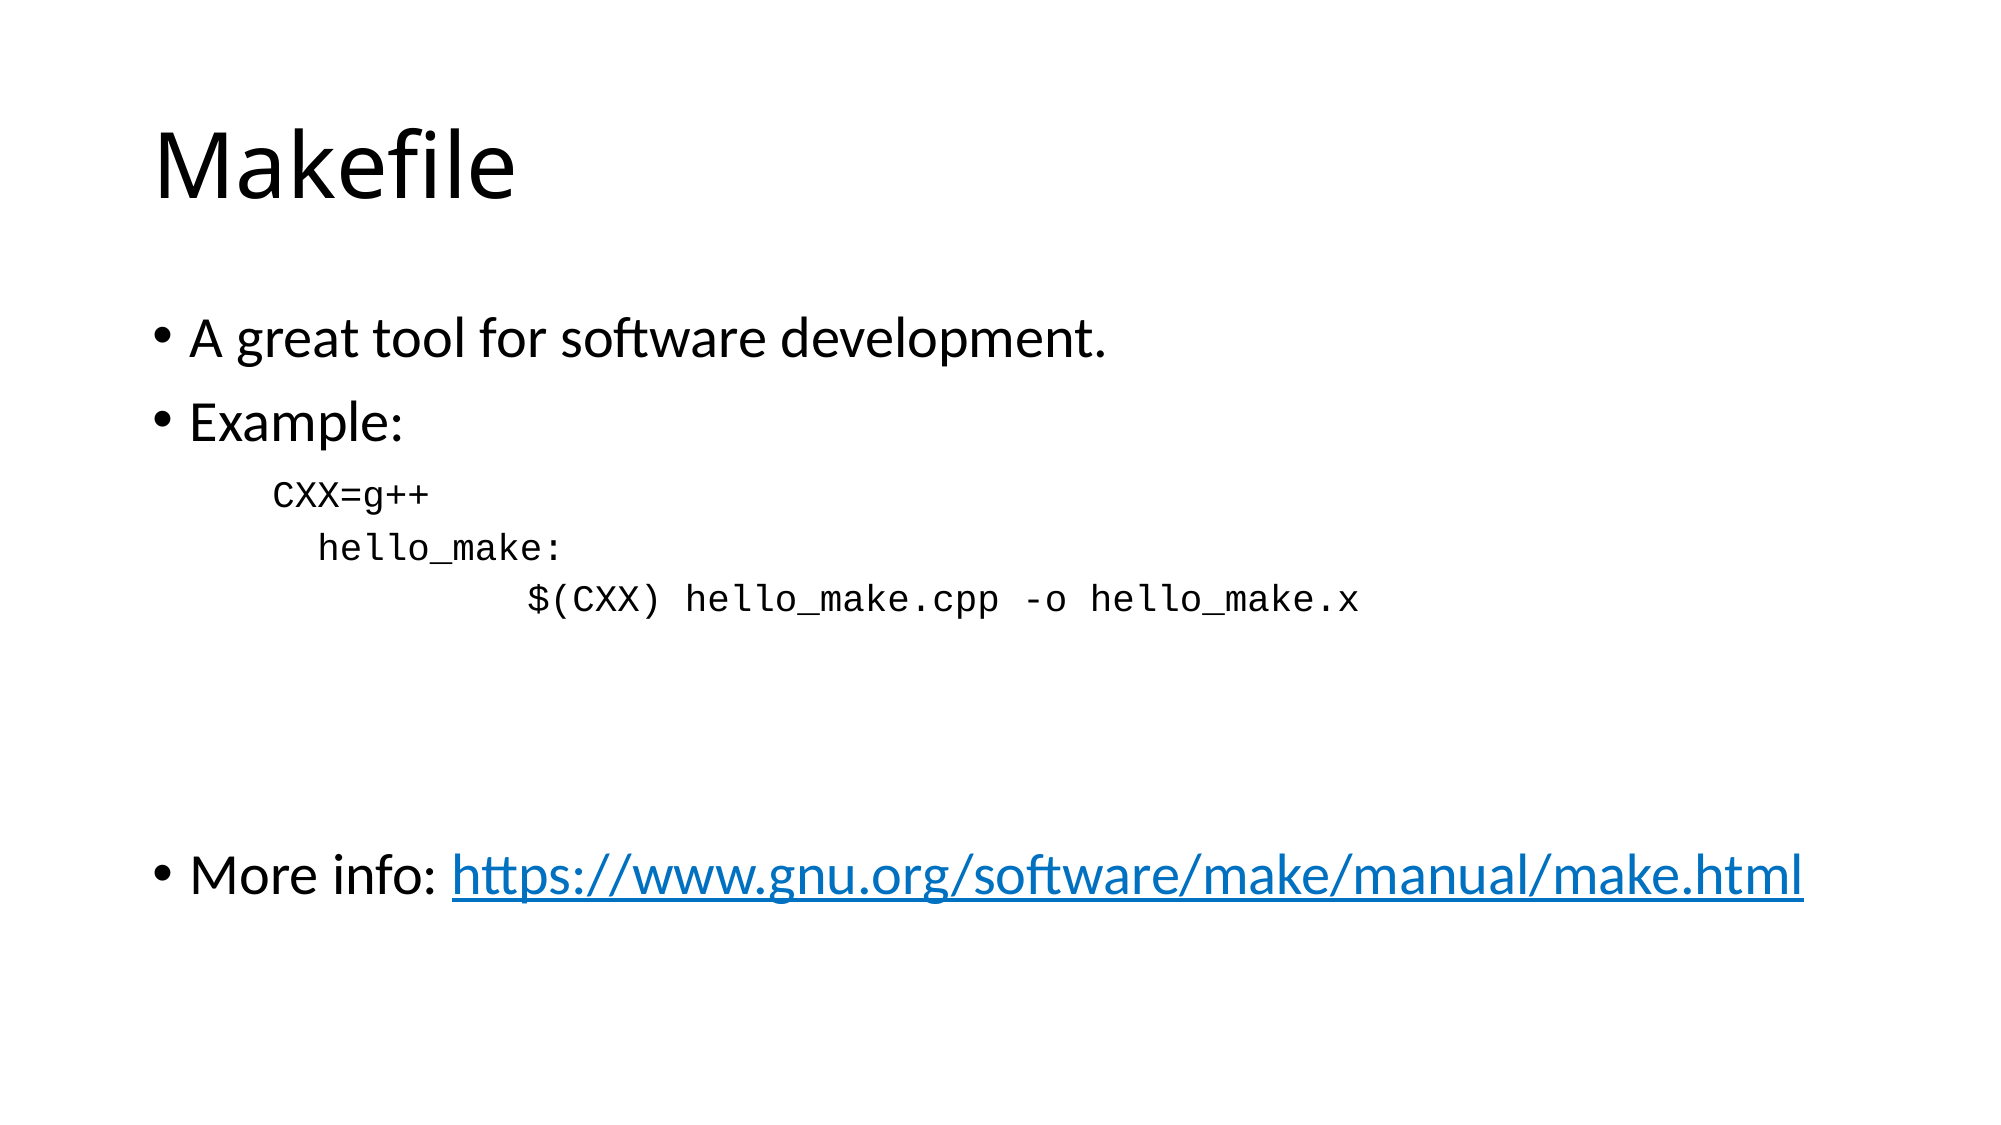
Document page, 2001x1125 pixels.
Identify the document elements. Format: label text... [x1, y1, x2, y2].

title Makefile [137, 59, 1863, 278]
list A great tool for software development. Example: CXX=g++ hello_make: $(CXX) hello_make.cpp -o hello_make.x More info: https://www.gnu.org/software/make/manual/make.html [137, 299, 1863, 1014]
